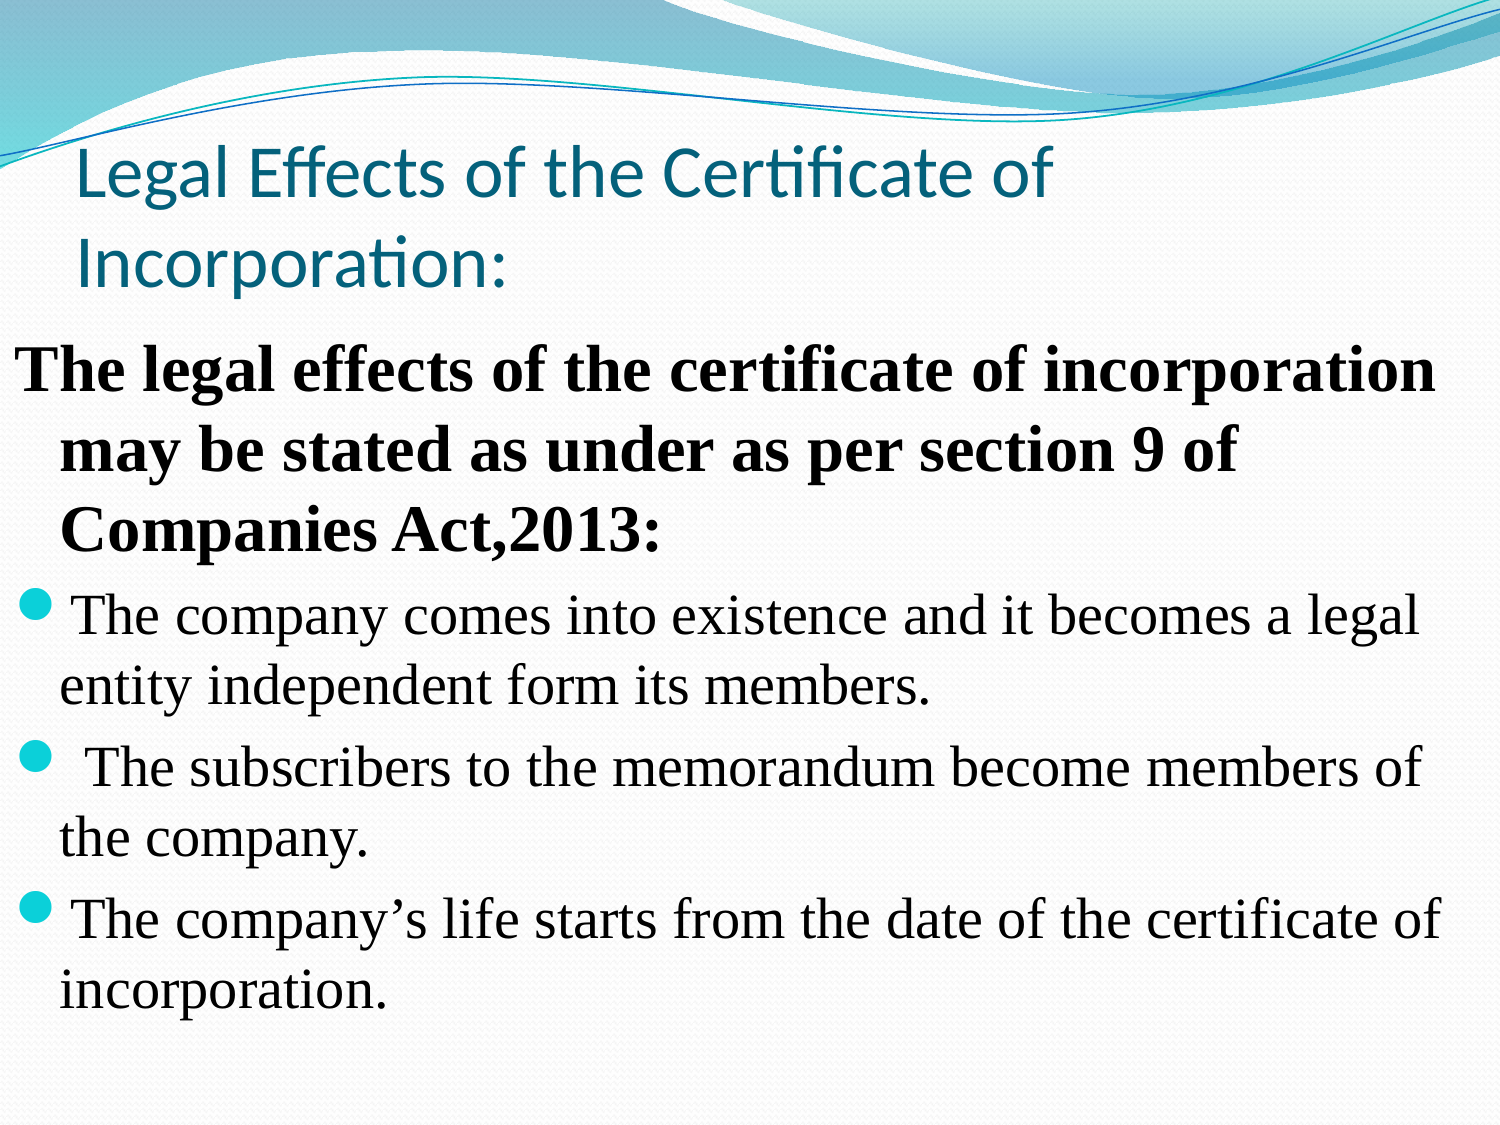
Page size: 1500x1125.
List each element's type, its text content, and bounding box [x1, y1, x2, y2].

title Legal Effects of the Certificate of Incorporation: [75, 115, 1425, 303]
list The legal effects of the certificate of incorporation may be stated as under as per section 9 of Companies Act,2013: The company comes into existence and it becomes a legal entity independent form its members. The subscribers to the memorandum become members of the company. The company’s life starts from the date of the certificate of incorporation. [0, 317, 1500, 1125]
